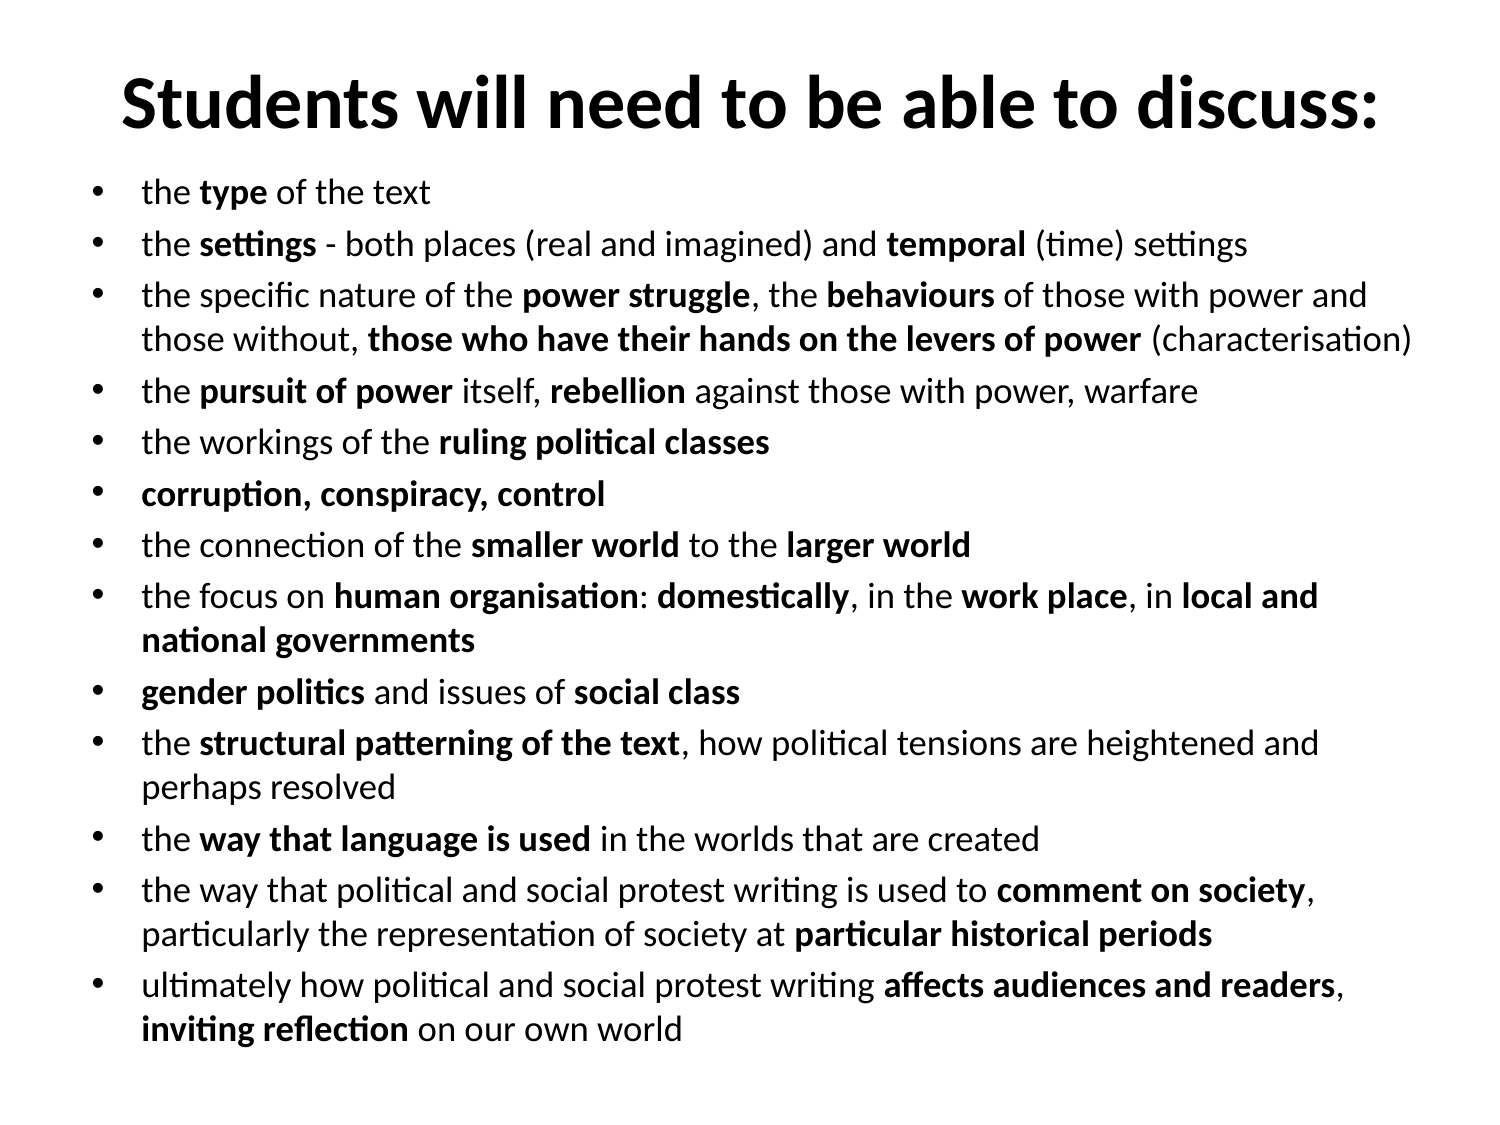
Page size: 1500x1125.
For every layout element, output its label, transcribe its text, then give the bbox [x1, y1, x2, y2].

list the type of the text the settings - both places (real and imagined) and temporal (time) settings the specific nature of the power struggle, the behaviours of those with power and those without, those who have their hands on the levers of power (characterisation) the pursuit of power itself, rebellion against those with power, warfare the workings of the ruling political classes corruption, conspiracy, control the connection of the smaller world to the larger world the focus on human organisation: domestically, in the work place, in local and national governments gender politics and issues of social class the structural patterning of the text, how political tensions are heightened and perhaps resolved the way that language is used in the worlds that are created the way that political and social protest writing is used to comment on society, particularly the representation of society at particular historical periods ultimately how political and social protest writing affects audiences and readers, inviting reflection on our own world [76, 160, 1447, 1106]
title Students will need to be able to discuss: [76, 4, 1427, 160]
